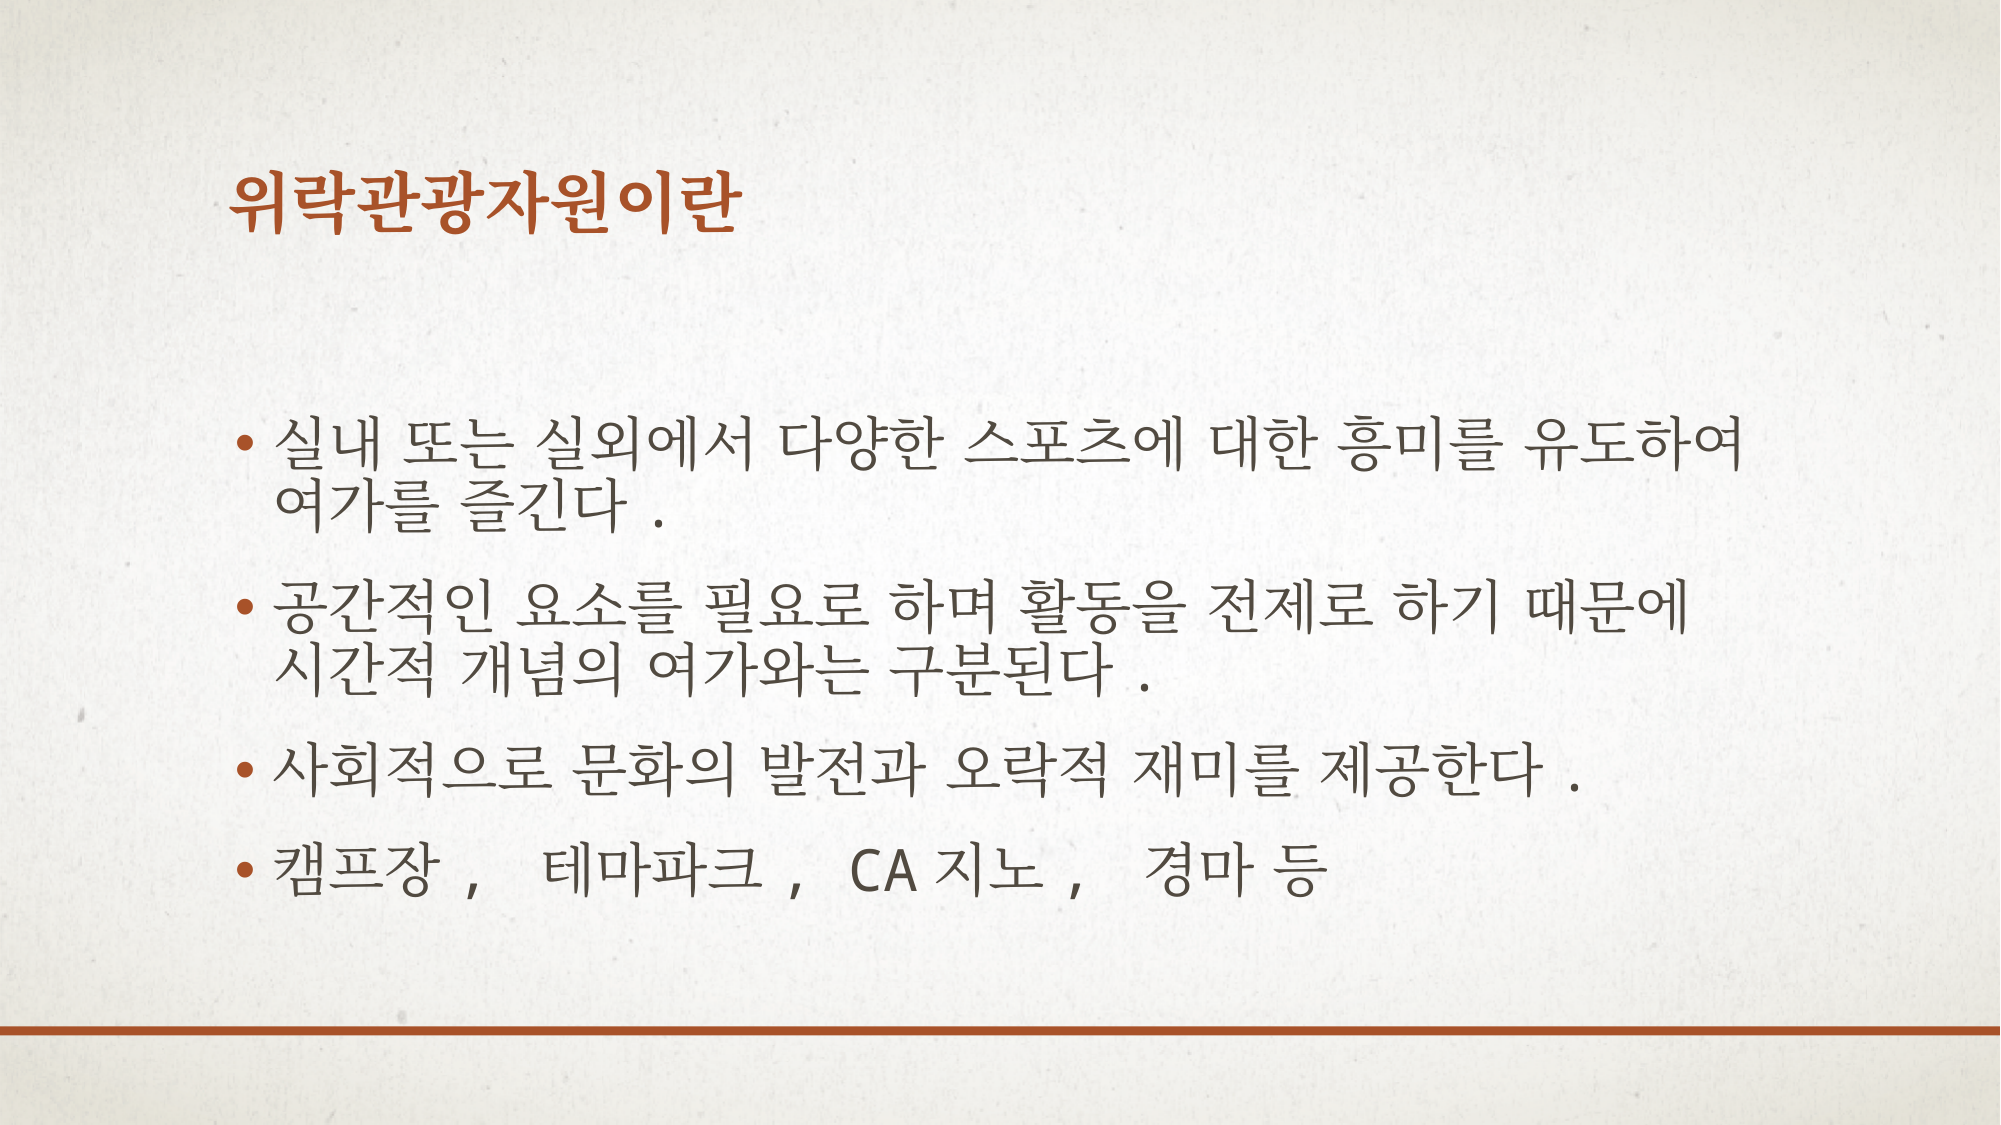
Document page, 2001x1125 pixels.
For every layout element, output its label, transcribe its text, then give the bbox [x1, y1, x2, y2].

picture [0, 0, 2001, 1125]
title 위락관광자원이란 [212, 62, 1788, 250]
list 실내 또는 실외에서 다양한 스포츠에 대한 흥미를 유도하여 여가를 즐긴다. 공간적인 요소를 필요로 하며 활동을 전제로 하기 때문에 시간적 개념의 여가와는 구분된다. 사회적으로 문화의 발전과 오락적 재미를 제공한다. 캠프장, 테마파크, CA지노, 경마 등 [212, 299, 1788, 975]
